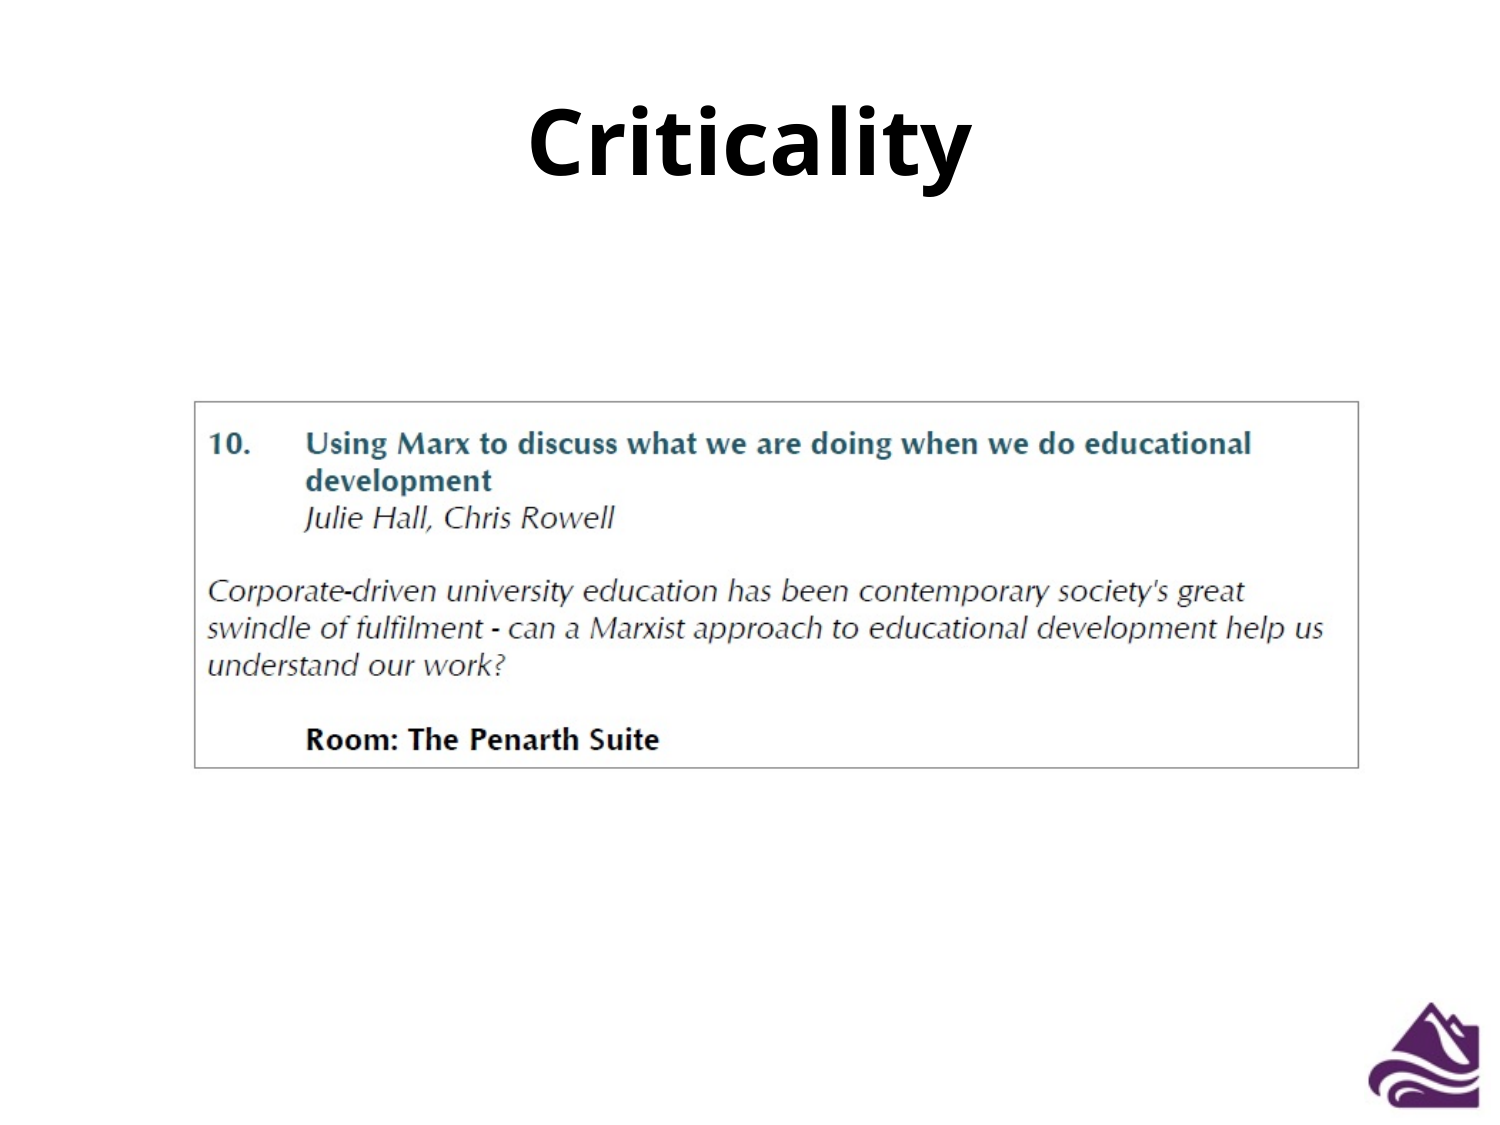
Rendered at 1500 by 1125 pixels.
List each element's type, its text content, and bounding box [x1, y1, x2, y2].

text_box [75, 262, 1425, 1005]
picture [190, 396, 1365, 776]
title Criticality [75, 45, 1425, 233]
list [1363, 997, 1491, 1118]
